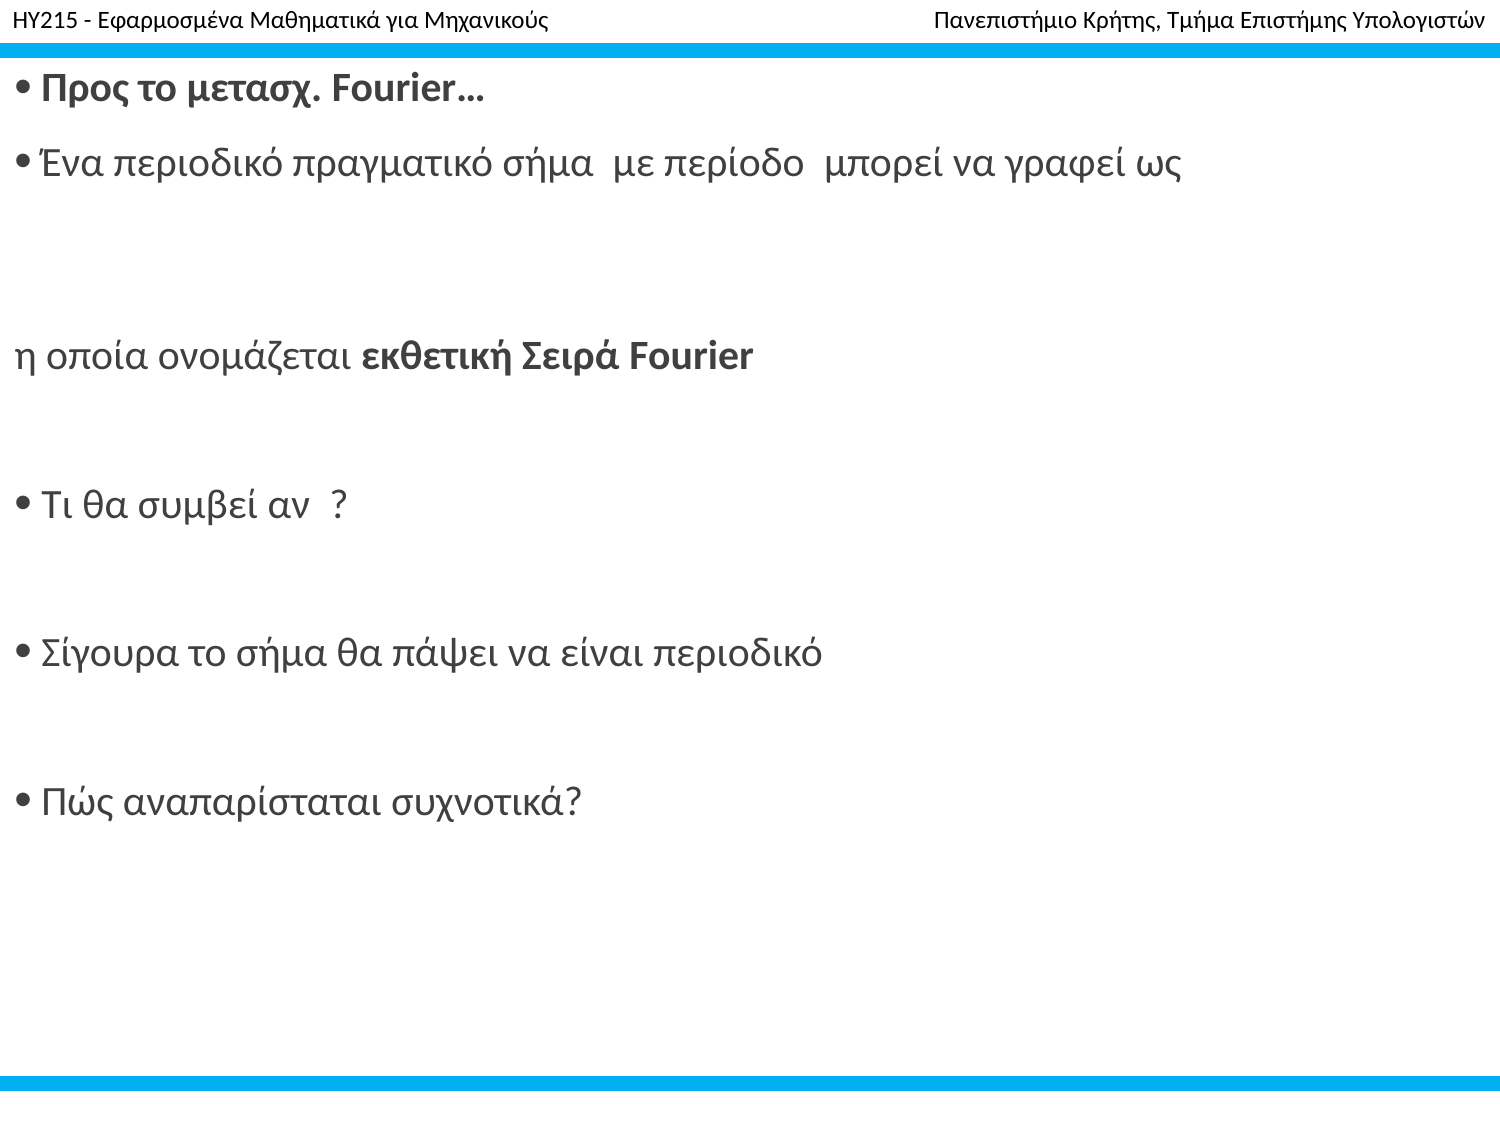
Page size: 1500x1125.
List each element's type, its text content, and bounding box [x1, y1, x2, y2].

text_box [0, 43, 1500, 58]
text_box [0, 1076, 1500, 1091]
text_box HY215 - Εφαρμοσμένα Μαθηματικά για Μηχανικούς Πανεπιστήμιο Κρήτης, Τμήμα Επιστήμης Υπολογιστών [0, 0, 1500, 41]
